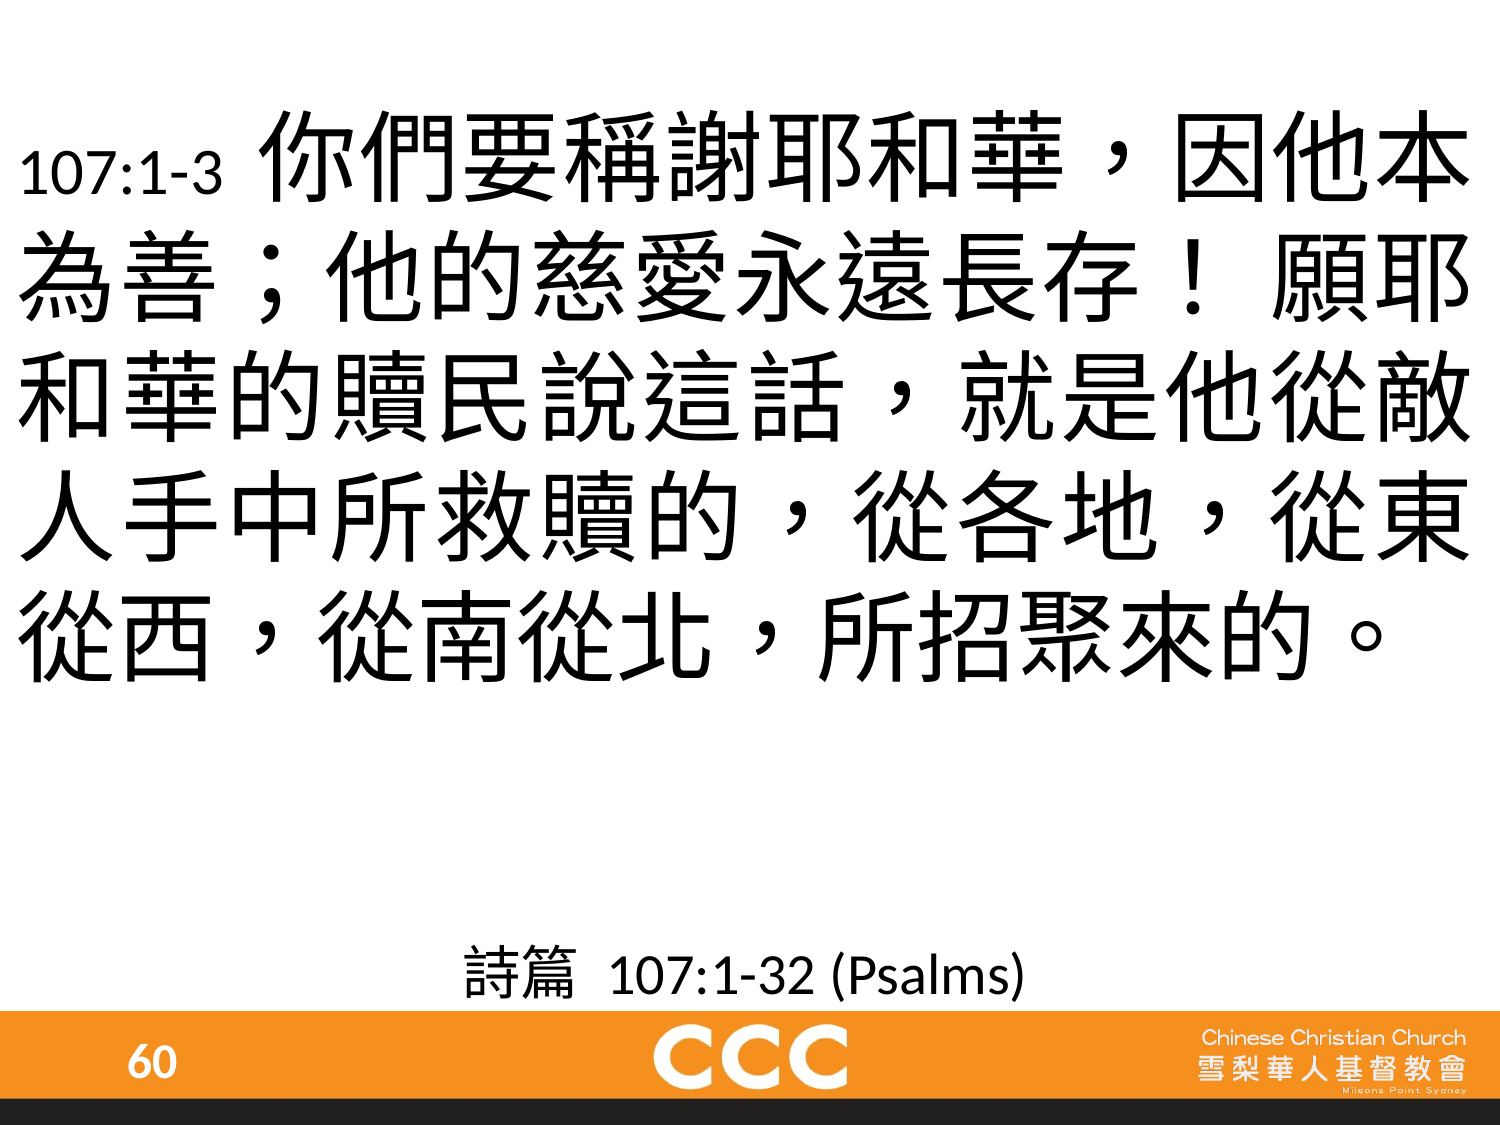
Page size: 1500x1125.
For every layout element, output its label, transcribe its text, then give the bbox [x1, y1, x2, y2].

text_box 107:1-3 你們要稱謝耶和華，因他本為善；他的慈愛永遠長存！ 願耶和華的贖民說這話，就是他從敵人手中所救贖的，從各地，從東從西，從南從北，所招聚來的。 [2, 7, 1489, 894]
text_box 詩篇 107:1-32 (Psalms) [2, 928, 1489, 1014]
slide_number 60 [112, 1020, 215, 1094]
picture [0, 1011, 1500, 1125]
